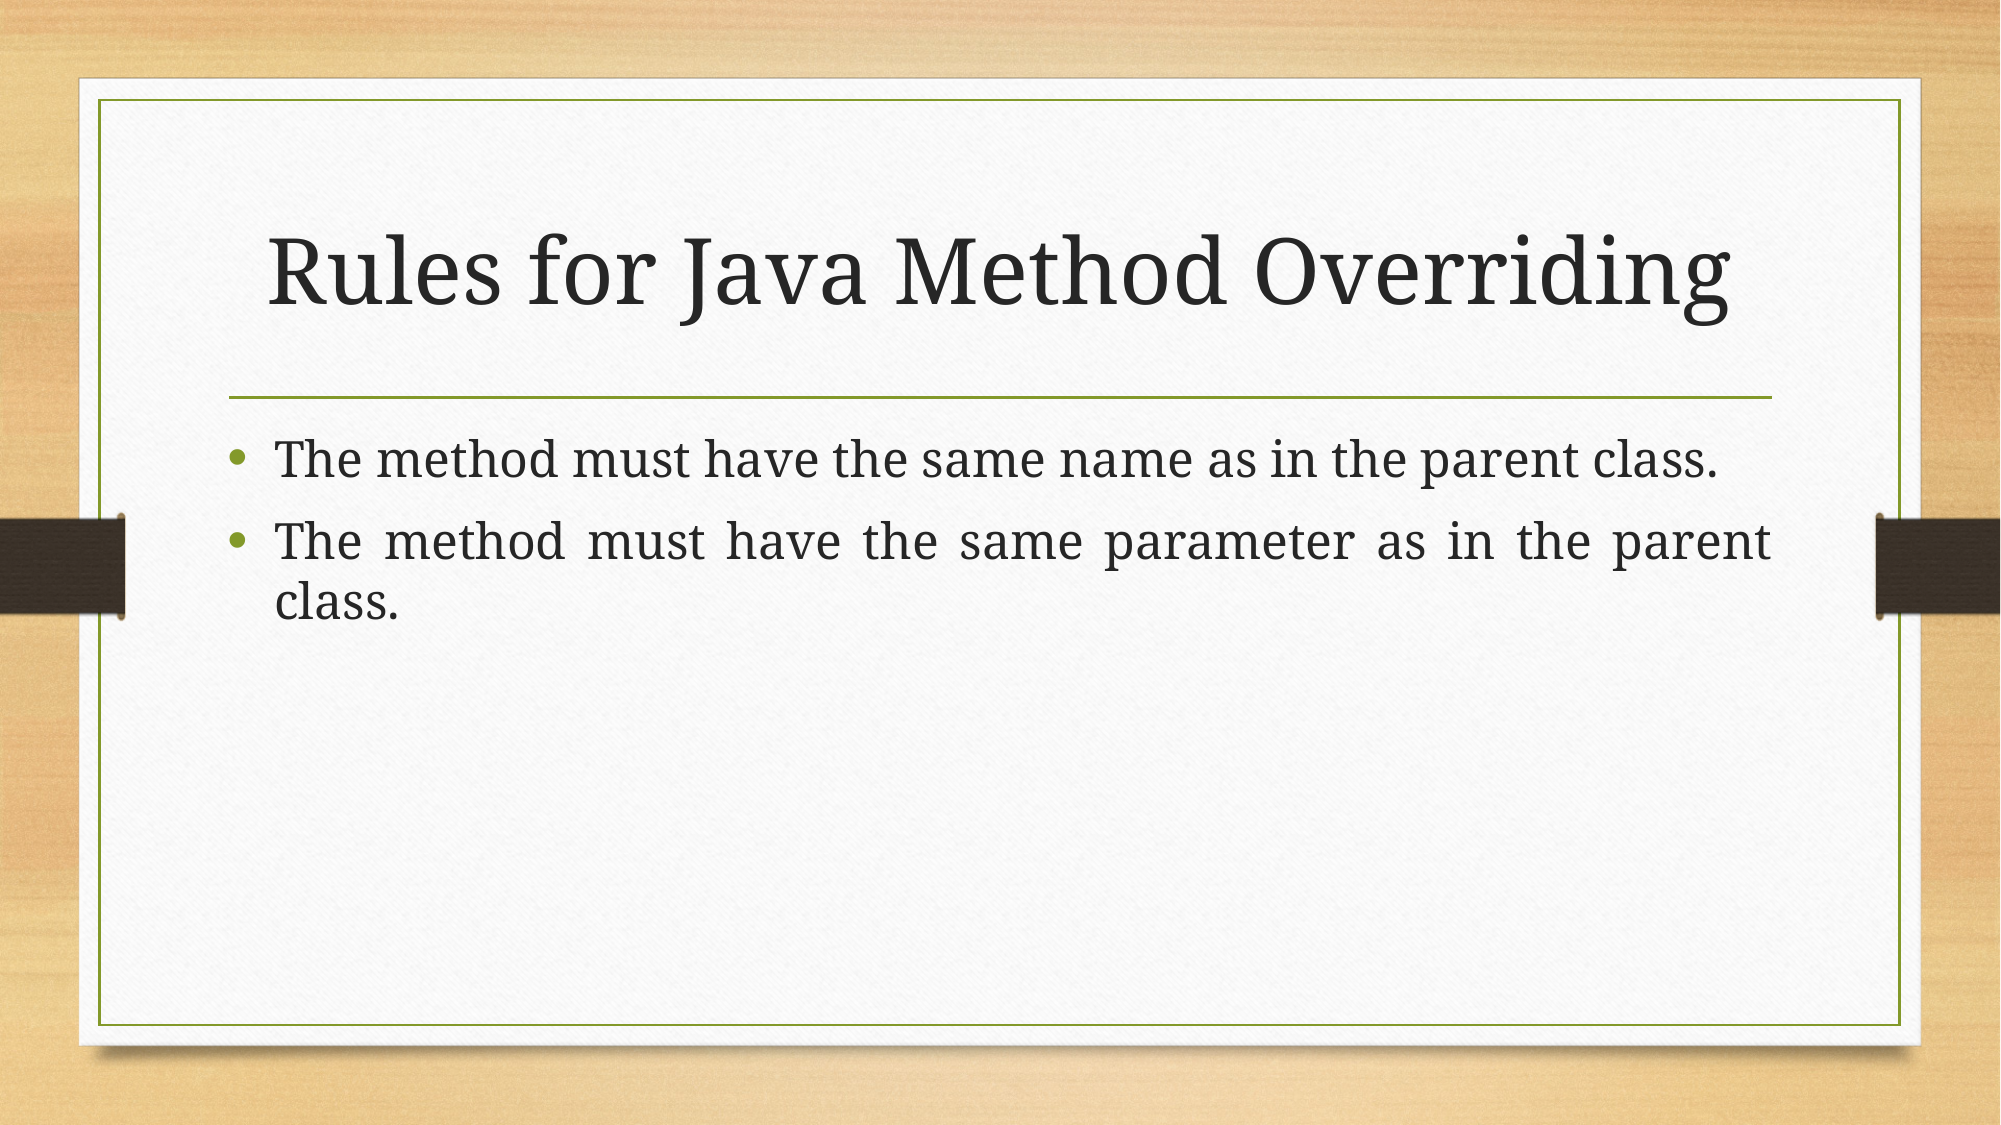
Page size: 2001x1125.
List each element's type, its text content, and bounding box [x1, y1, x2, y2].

title Rules for Java Method Overriding [212, 161, 1788, 375]
picture [0, 0, 2001, 1125]
list The method must have the same name as in the parent class. The method must have the same parameter as in the parent class. [212, 419, 1788, 964]
